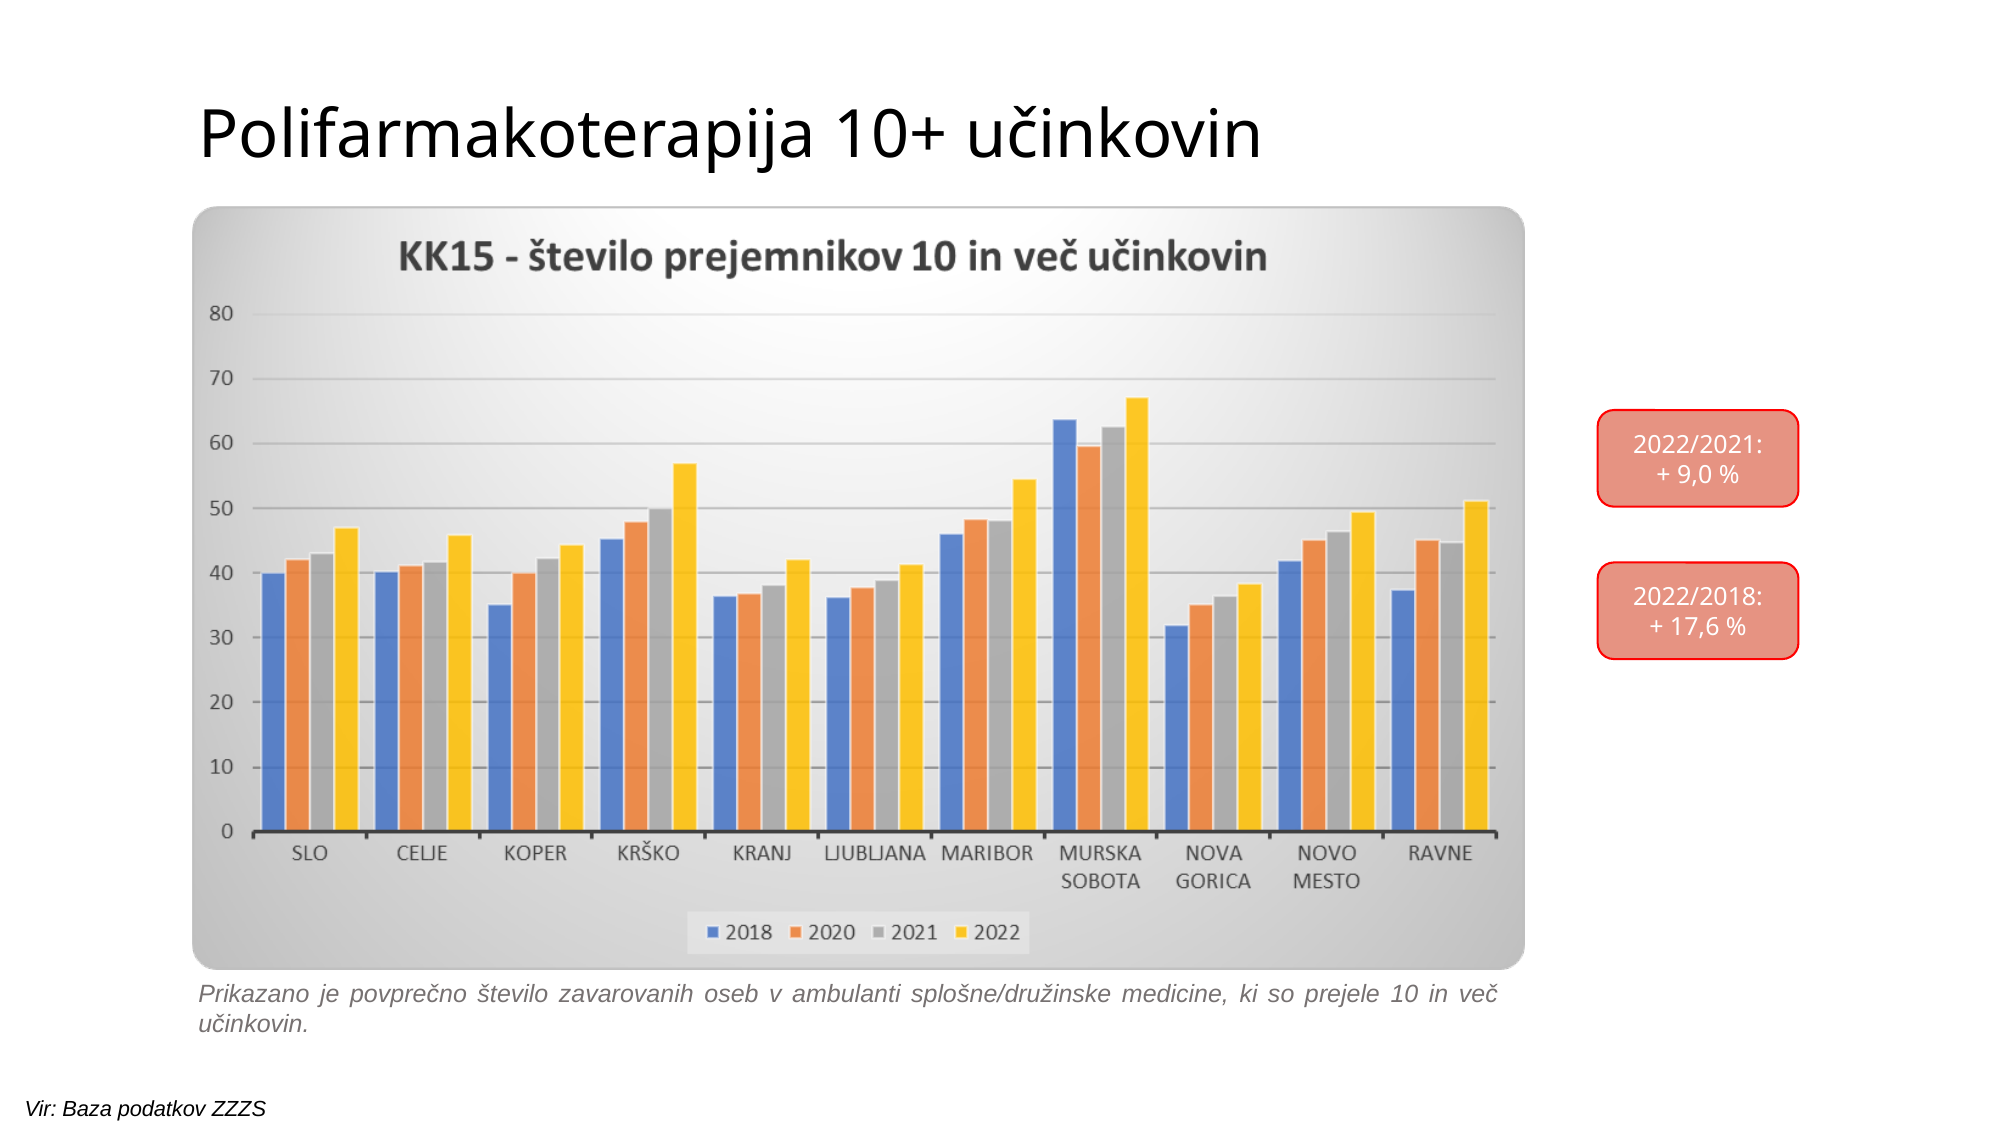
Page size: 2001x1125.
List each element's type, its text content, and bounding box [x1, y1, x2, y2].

text_box 2022/2021: + 9,0 % [1596, 408, 1800, 508]
text_box Prikazano je povprečno število zavarovanih oseb v ambulanti splošne/družinske medicine, ki so prejele 10 in več učinkovin. [183, 969, 1516, 1045]
title Polifarmakoterapija 10+ učinkovin [183, 65, 1534, 207]
text_box Vir: Baza podatkov ZZZS [9, 1087, 282, 1125]
text_box 2022/2018: + 17,6 % [1596, 561, 1800, 661]
picture [192, 206, 1525, 970]
